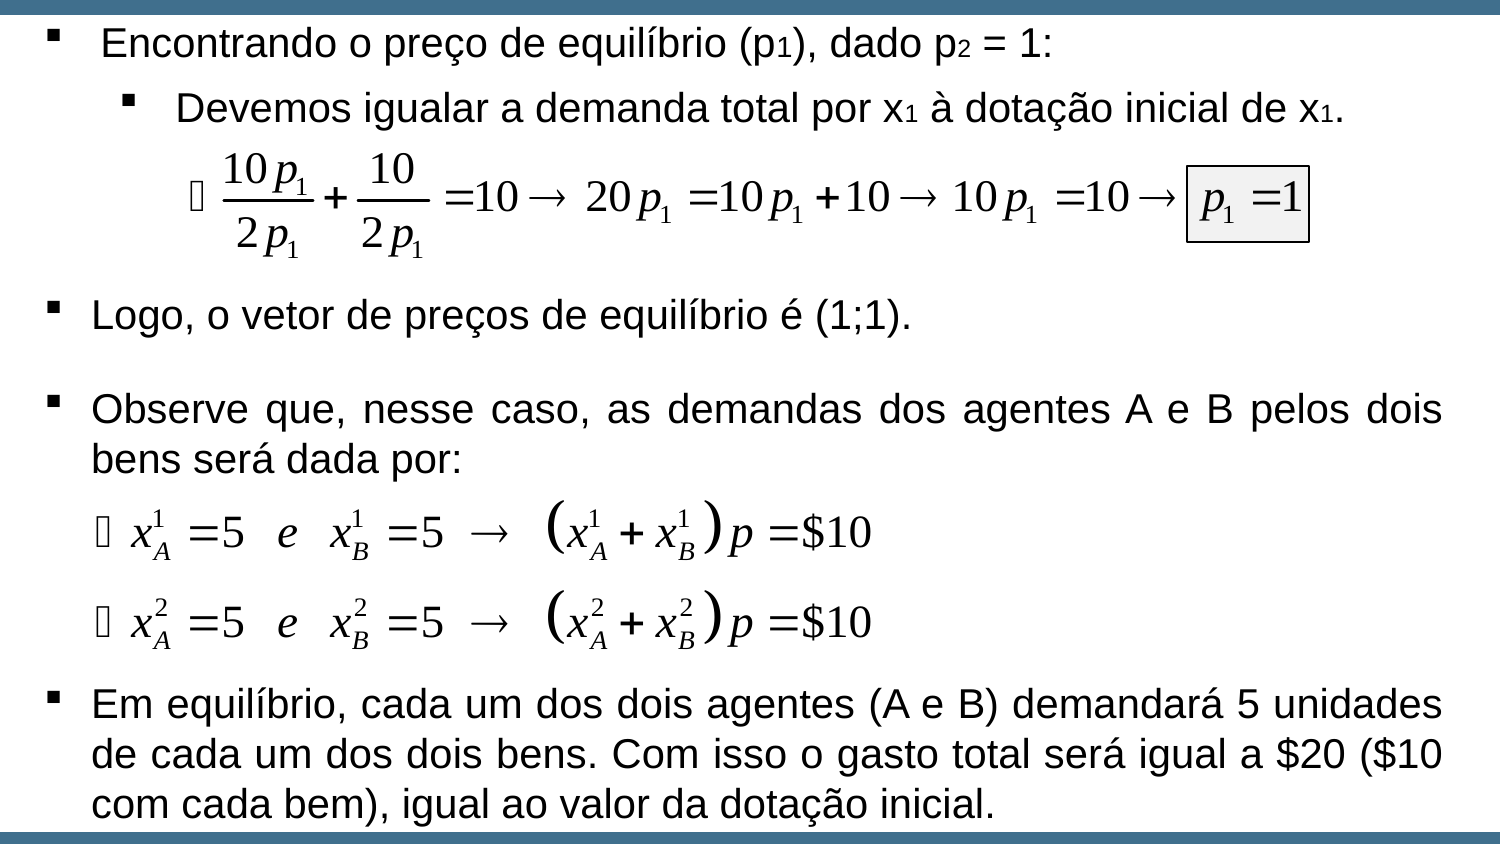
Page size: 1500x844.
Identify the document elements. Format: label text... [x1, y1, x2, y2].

text_box Logo, o vetor de preços de equilíbrio é (1;1). [29, 280, 1424, 345]
text_box Encontrando o preço de equilíbrio (p1), dado p2 = 1: Devemos igualar a demanda total por x1 à dotação inicial de x1. [29, 8, 1459, 139]
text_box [88, 492, 880, 671]
text_box Observe que, nesse caso, as demandas dos agentes A e B pelos dois bens será dada por: [29, 374, 1459, 490]
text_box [182, 140, 1309, 269]
text_box Em equilíbrio, cada um dos dois agentes (A e B) demandará 5 unidades de cada um dos dois bens. Com isso o gasto total será igual a $20 ($10 com cada bem), igual ao valor da dotação inicial. [29, 669, 1459, 835]
